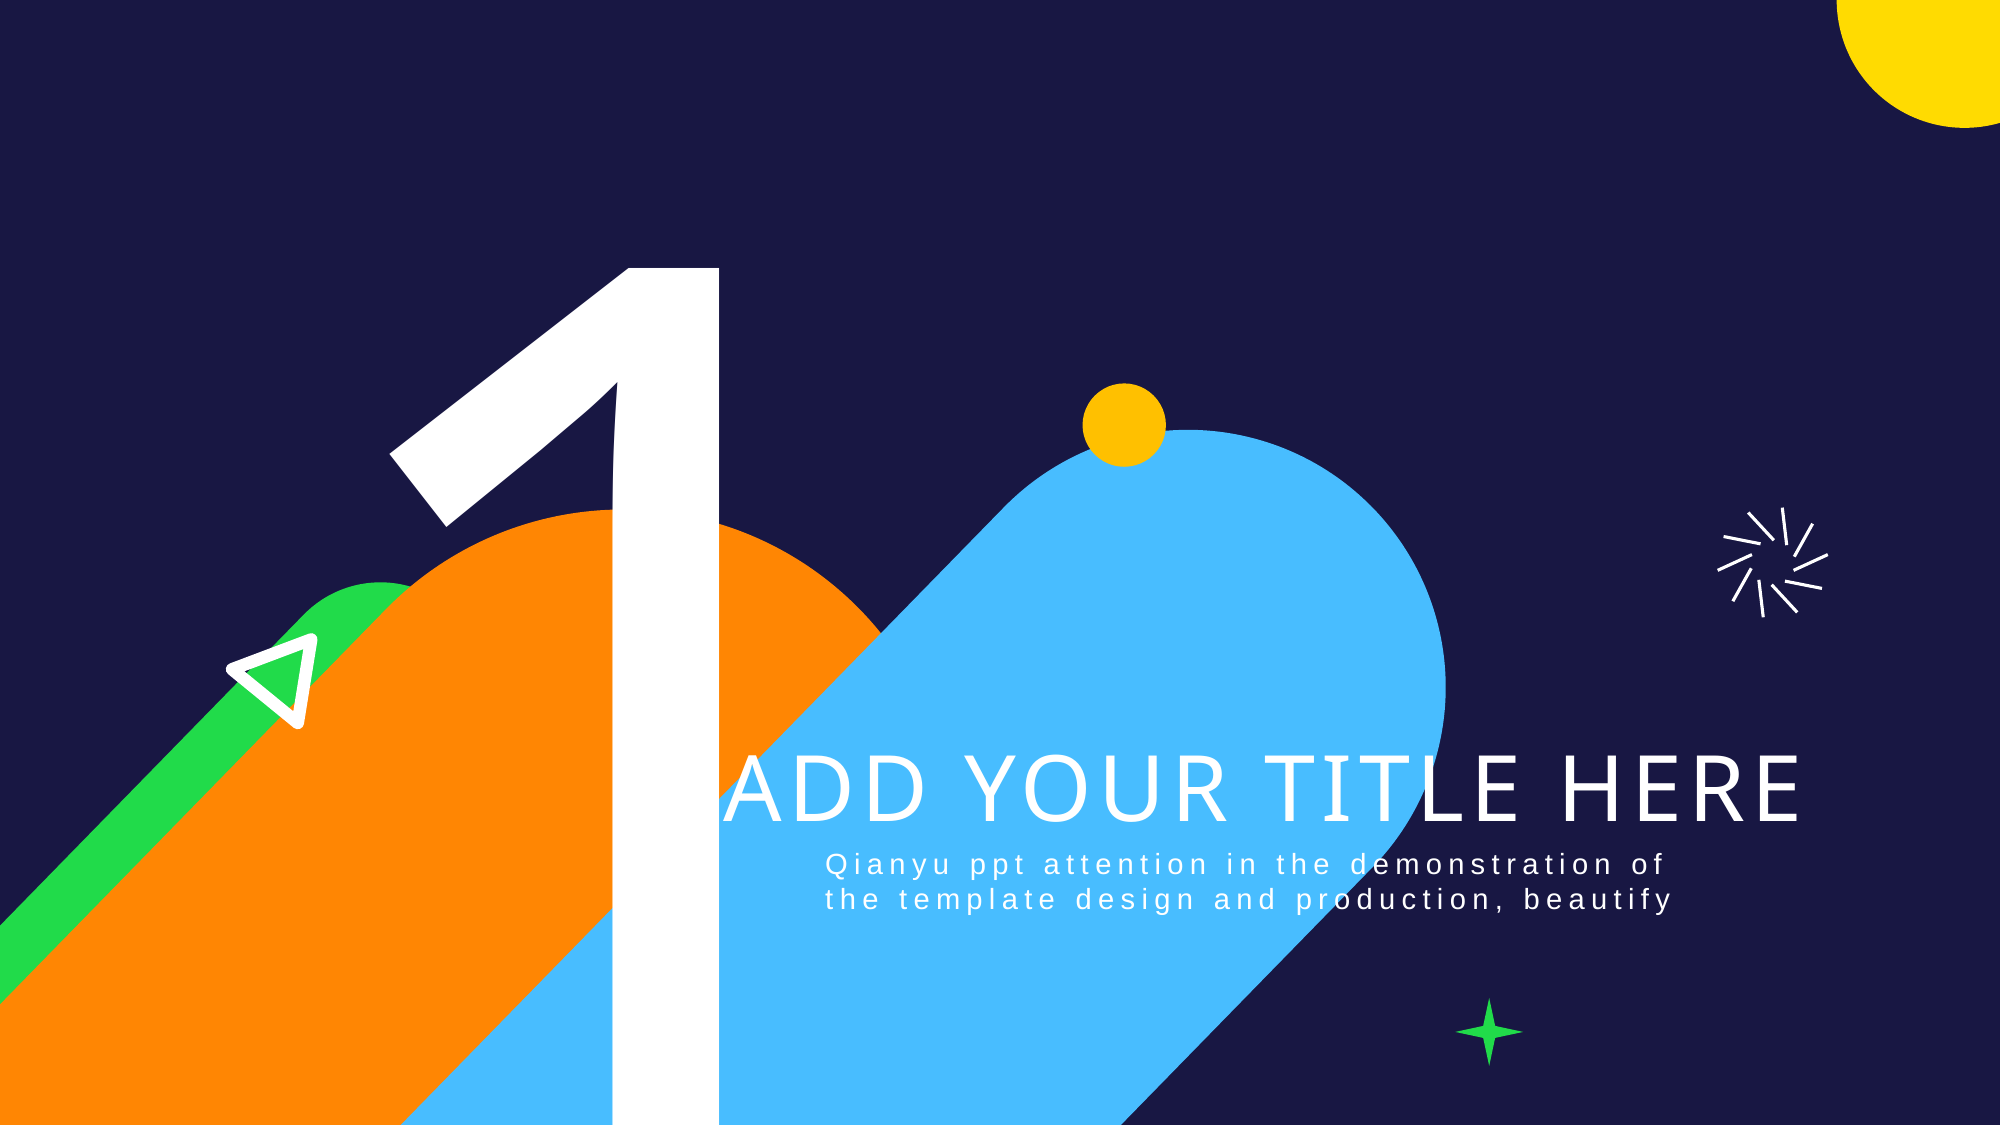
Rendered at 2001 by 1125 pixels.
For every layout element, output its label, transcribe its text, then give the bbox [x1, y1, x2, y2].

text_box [1717, 509, 1828, 616]
text_box ADD YOUR TITLE HERE [1128, 722, 1820, 848]
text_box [79, 299, 1128, 1125]
text_box [1454, 997, 1524, 1067]
text_box [1835, 0, 2000, 129]
text_box Qianyu ppt attention in the demonstration of the template design and production, beautify [1128, 837, 1691, 923]
text_box 1 [265, 0, 882, 299]
text_box [1128, 382, 1167, 468]
